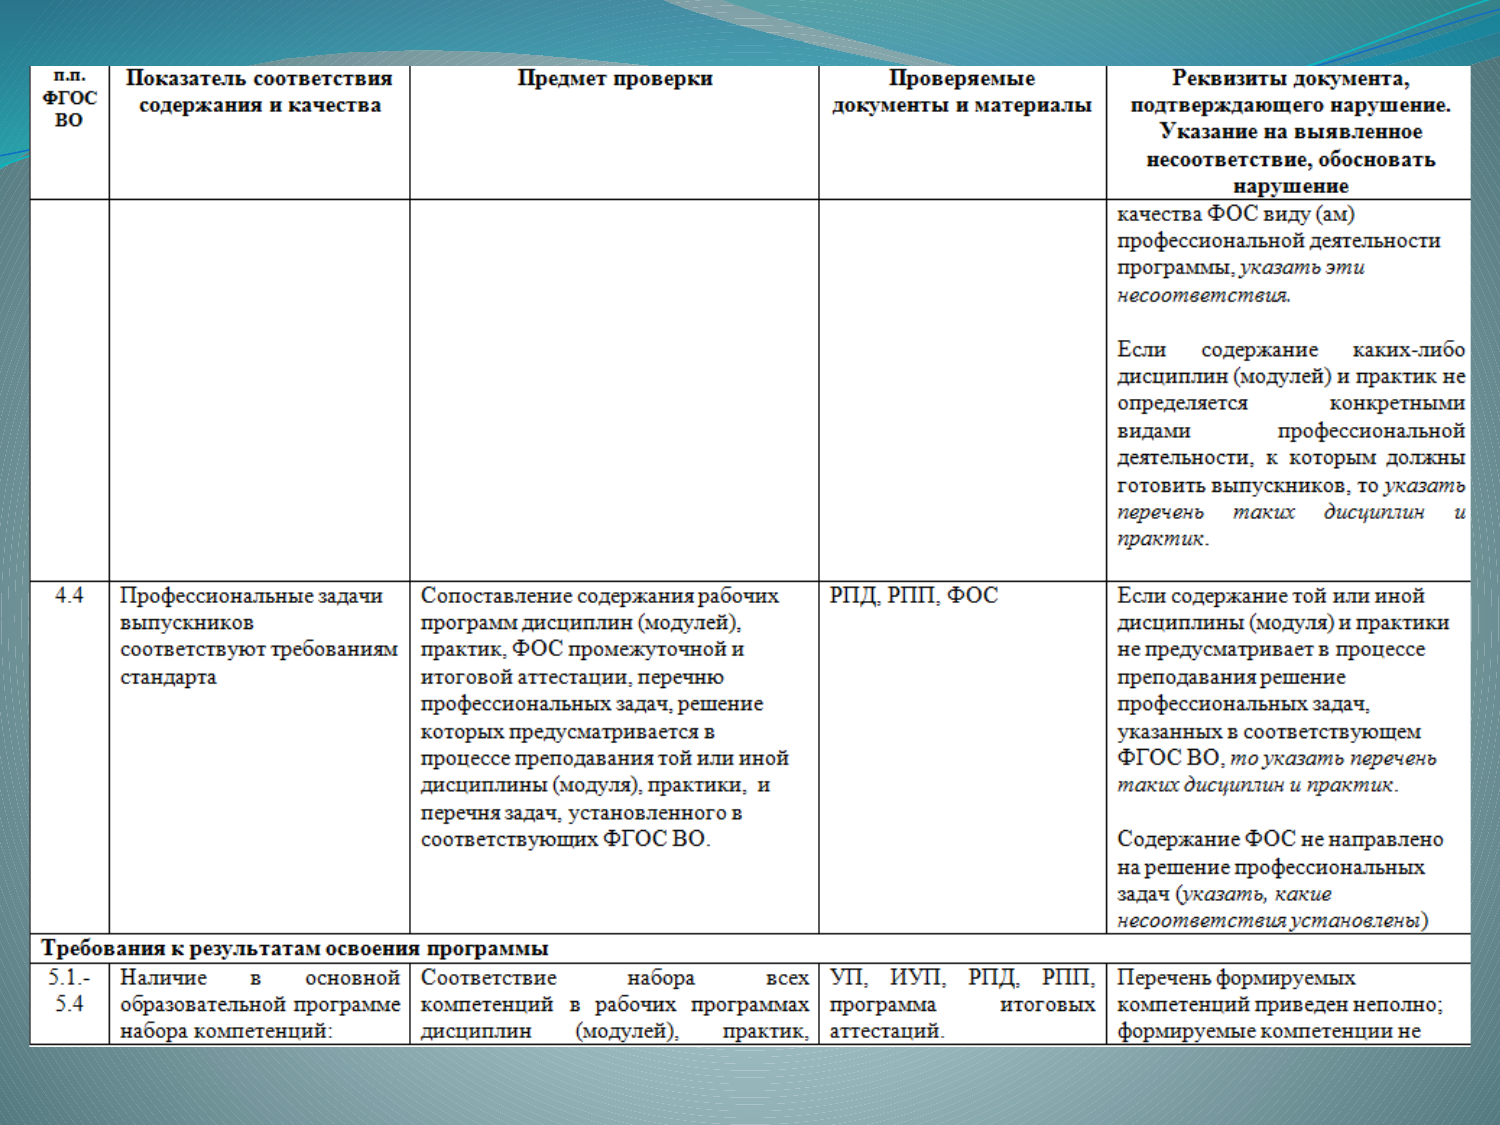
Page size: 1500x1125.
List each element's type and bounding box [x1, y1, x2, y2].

picture [29, 66, 1471, 1047]
